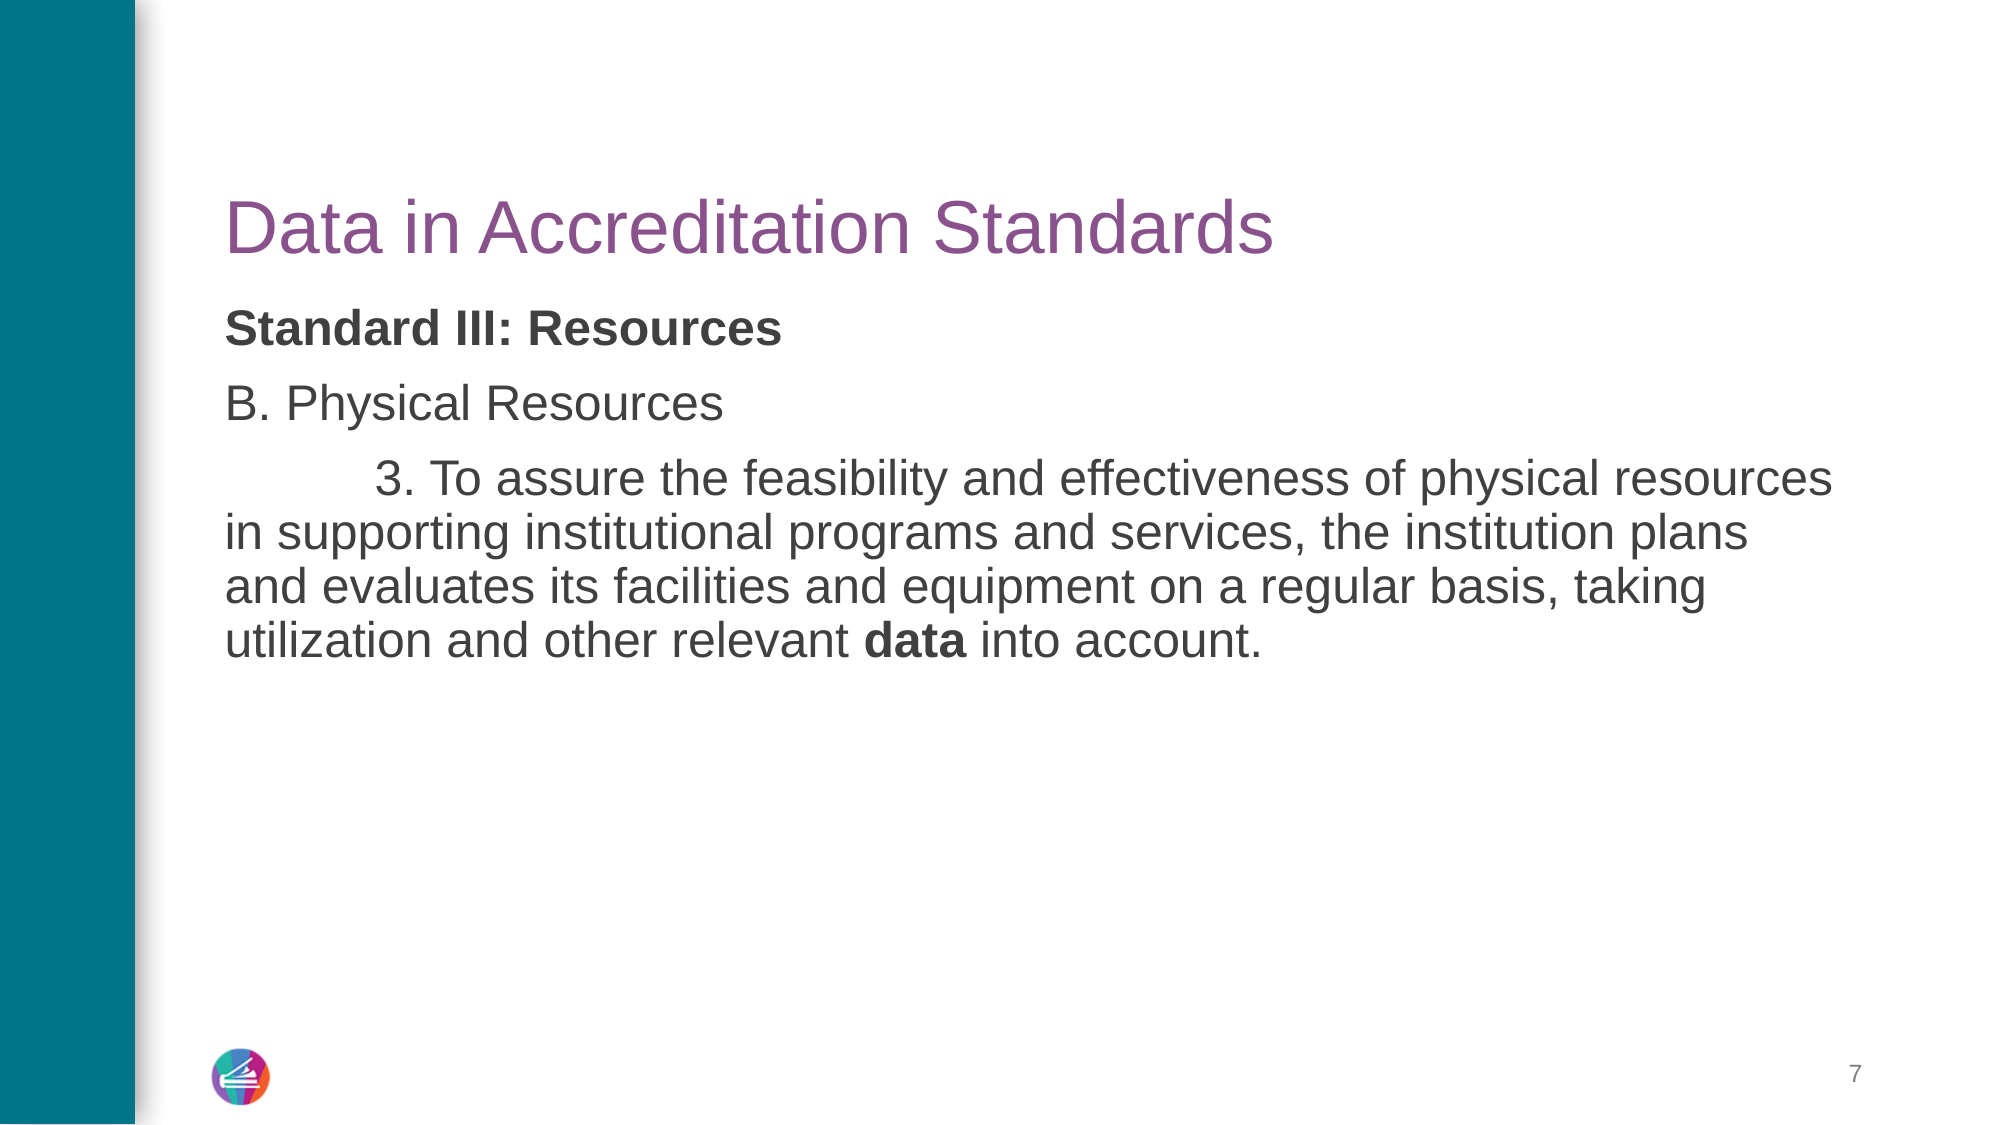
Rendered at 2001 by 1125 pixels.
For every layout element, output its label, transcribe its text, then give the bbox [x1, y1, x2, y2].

picture [0, 0, 135, 1125]
picture [209, 1046, 272, 1108]
title Data in Accreditation Standards [209, 59, 1858, 278]
list Standard III: Resources B. Physical Resources 3. To assure the feasibility and effectiveness of physical resources in supporting institutional programs and services, the institution plans and evaluates its facilities and equipment on a regular basis, taking utilization and other relevant data into account. [209, 294, 1860, 1020]
slide_number 7 [1712, 1042, 1863, 1103]
